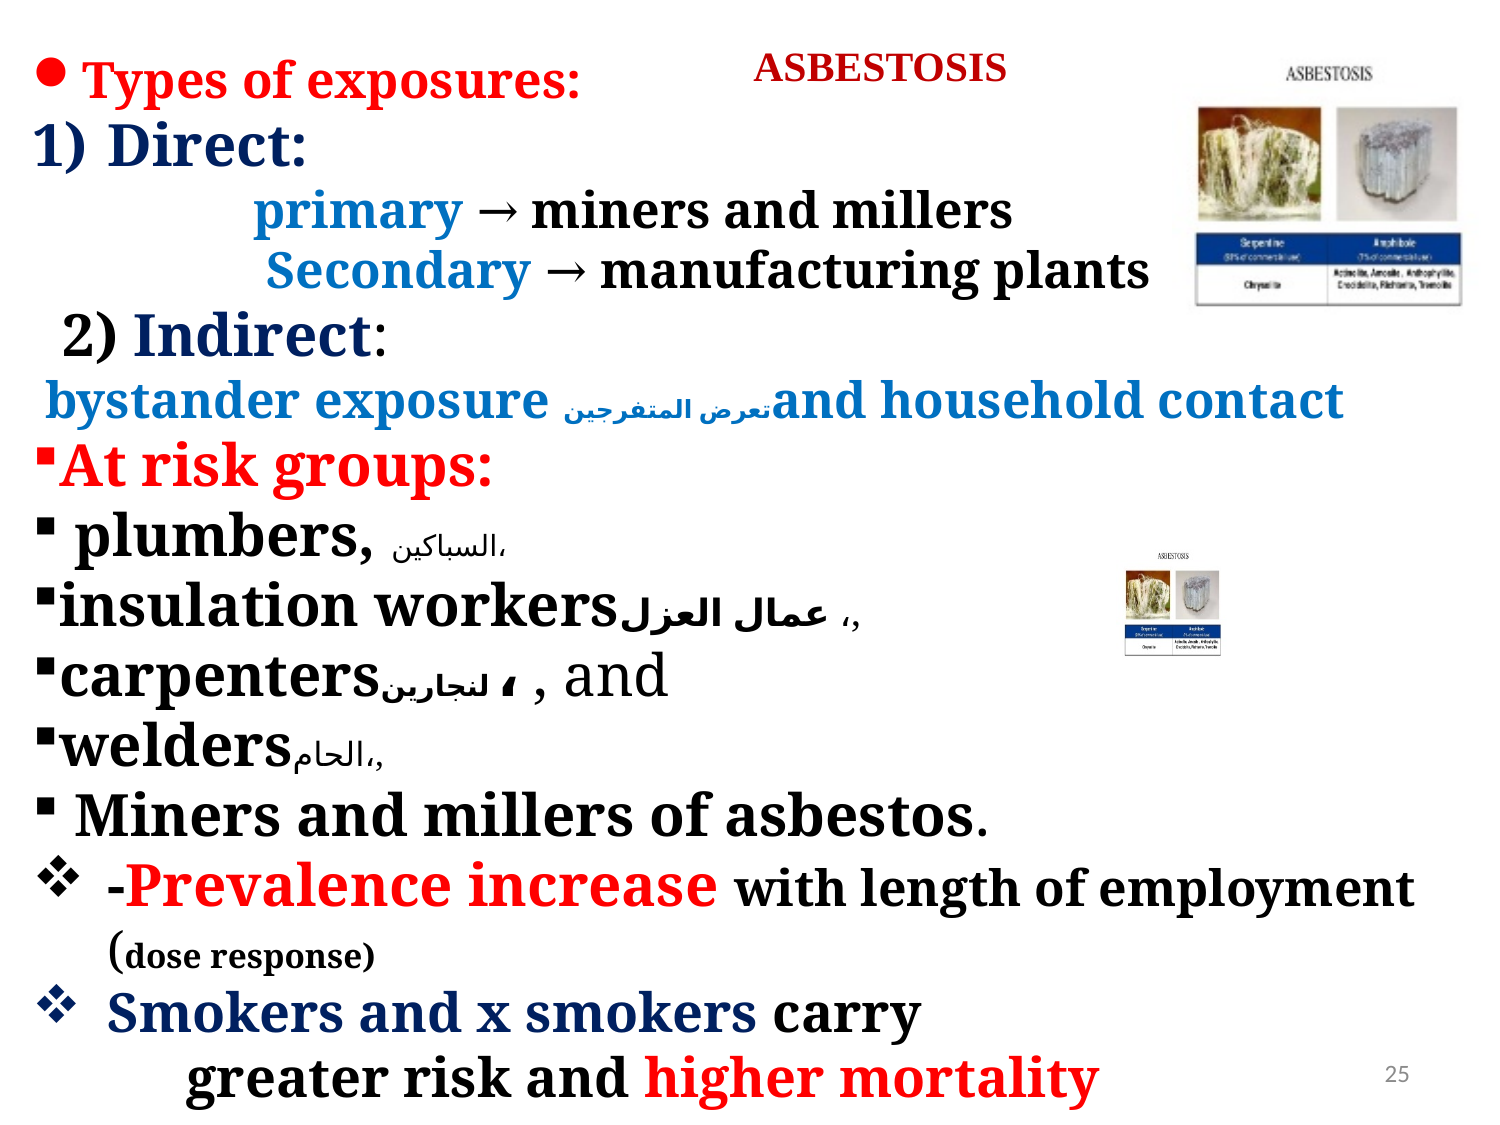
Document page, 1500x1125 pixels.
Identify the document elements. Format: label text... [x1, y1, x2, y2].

picture [1171, 33, 1486, 356]
text_box ASBESTOSIS [655, 32, 1117, 97]
text_box Types of exposures: Direct: primary → miners and millers Secondary → manufacturing plants 2) Indirect: bystander exposure تعرض المتفرجينand household contact At risk groups: plumbers, السباكين، insulation workersعمال العزل ،, carpentersلنجارين ، , and weldersالحام،, Miners and millers of asbestos. -Prevalence increase with length of employment (dose response) Smokers and x smokers carry greater risk and higher mortality [17, 40, 1486, 1116]
picture [1115, 538, 1229, 677]
